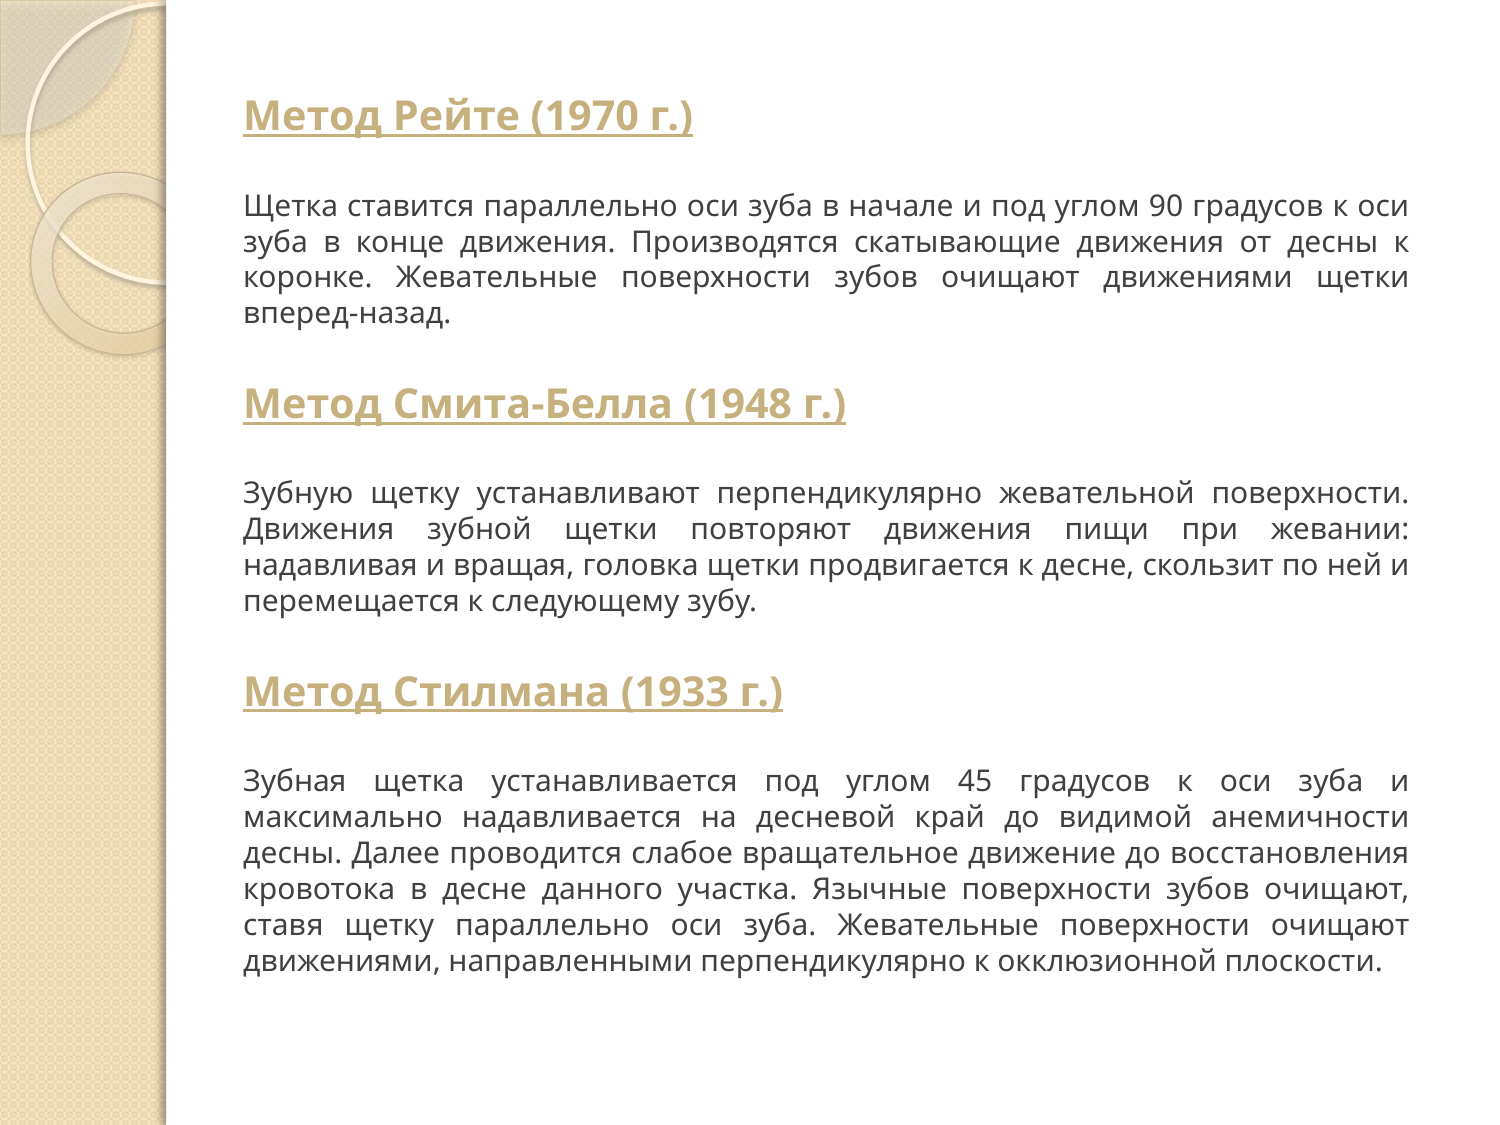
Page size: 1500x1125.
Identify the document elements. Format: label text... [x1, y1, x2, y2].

list Метод Рейте (1970 г.) Щетка ставится параллельно оси зуба в начале и под углом 90 градусов к оси зуба в конце движения. Производятся скатывающие движения от десны к коронке. Жевательные поверхности зубов очищают движениями щетки вперед-назад. Метод Смита-Белла (1948 г.) Зубную щетку устанавливают перпендикулярно жевательной поверхности. Движения зубной щетки повторяют движения пищи при жевании: надавливая и вращая, головка щетки продвигается к десне, скользит по ней и перемещается к следующему зубу. Метод Стилмана (1933 г.) Зубная щетка устанавливается под углом 45 градусов к оси зуба и максимально надавливается на десневой край до видимой анемичности десны. Далее проводится слабое вращательное движение до восстановления кровотока в десне данного участка. Язычные поверхности зубов очищают, ставя щетку параллельно оси зуба. Жевательные поверхности очищают движениями, направленными перпендикулярно к окклюзионной плоскости. [222, 82, 1425, 1005]
